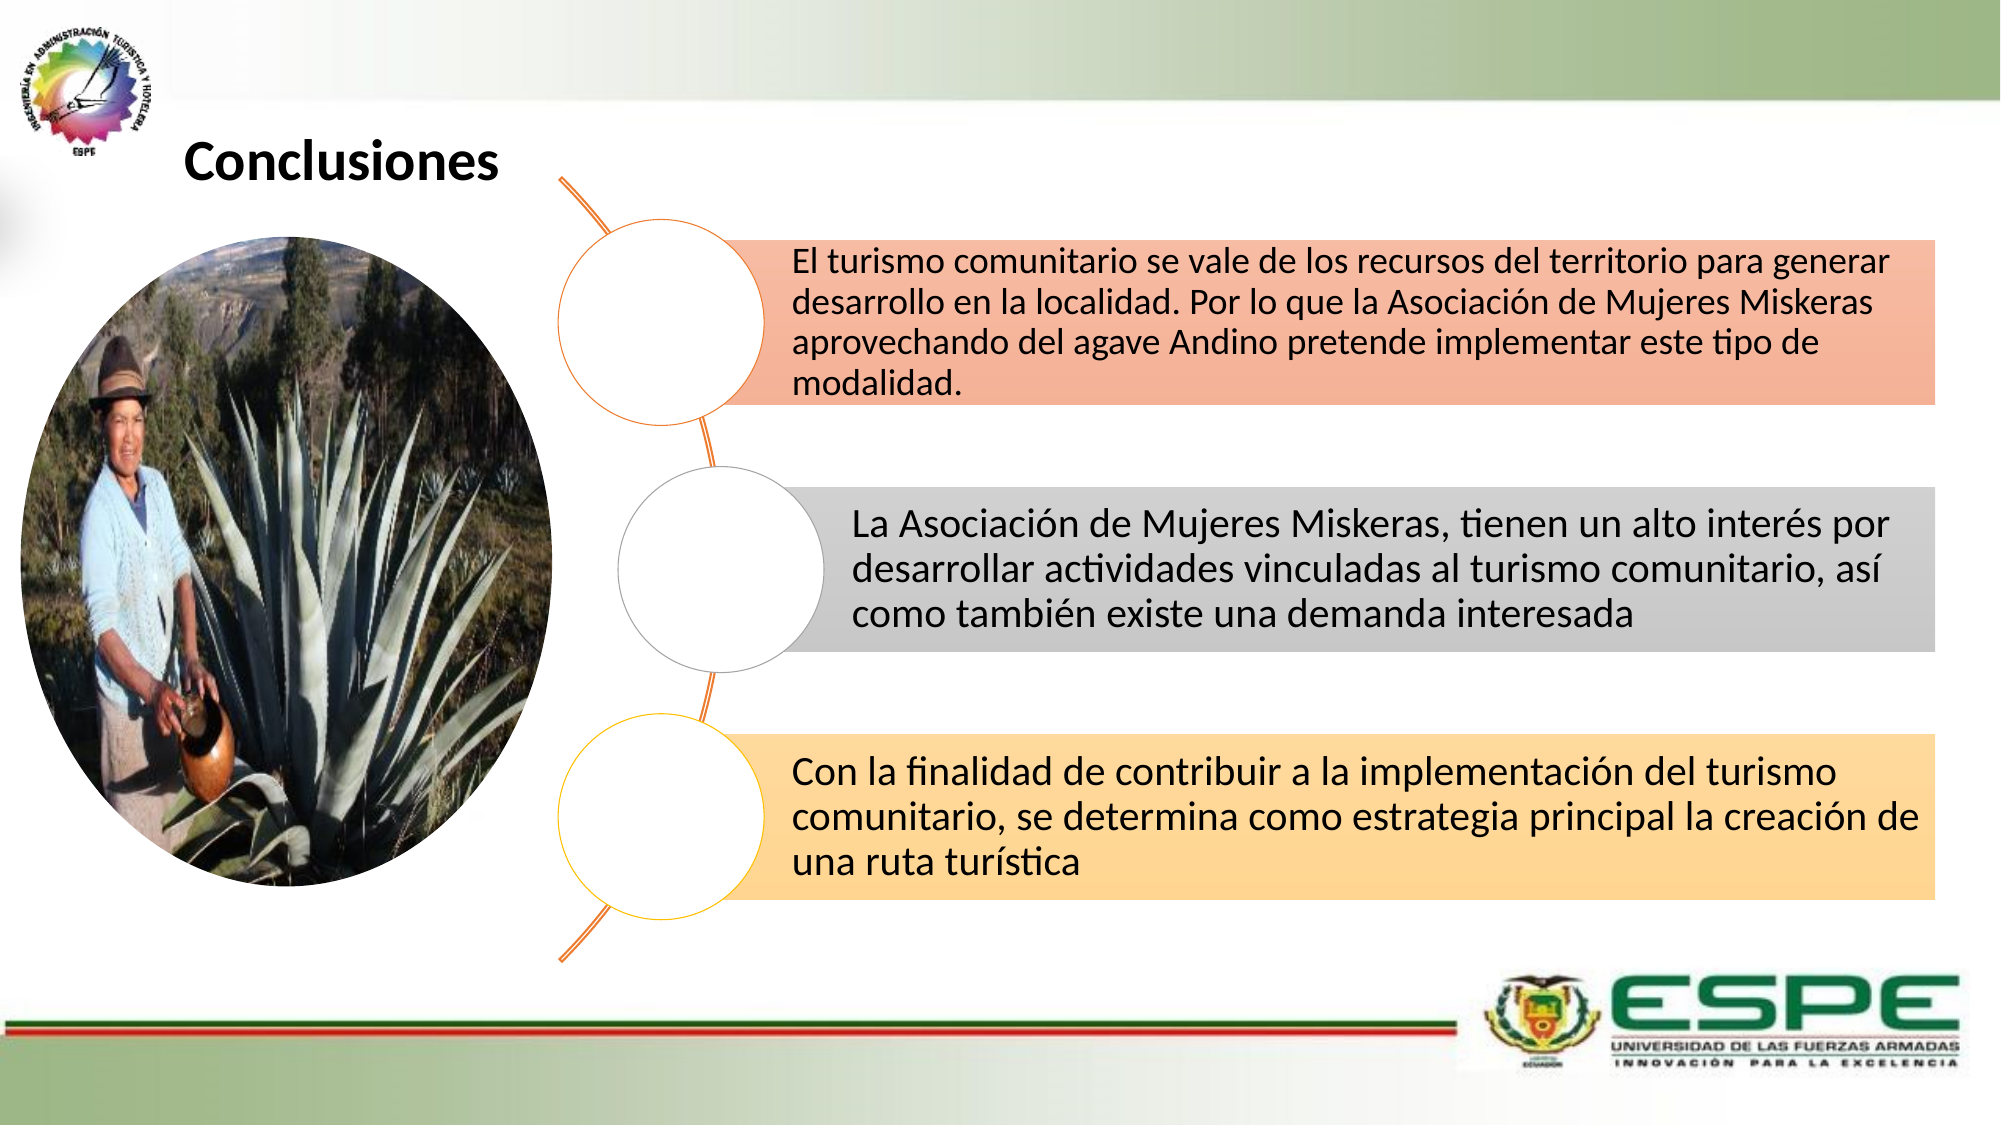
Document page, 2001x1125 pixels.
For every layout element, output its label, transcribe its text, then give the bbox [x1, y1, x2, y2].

text_box Conclusiones [169, 114, 1386, 200]
picture [0, 0, 2001, 1125]
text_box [546, 157, 1947, 982]
